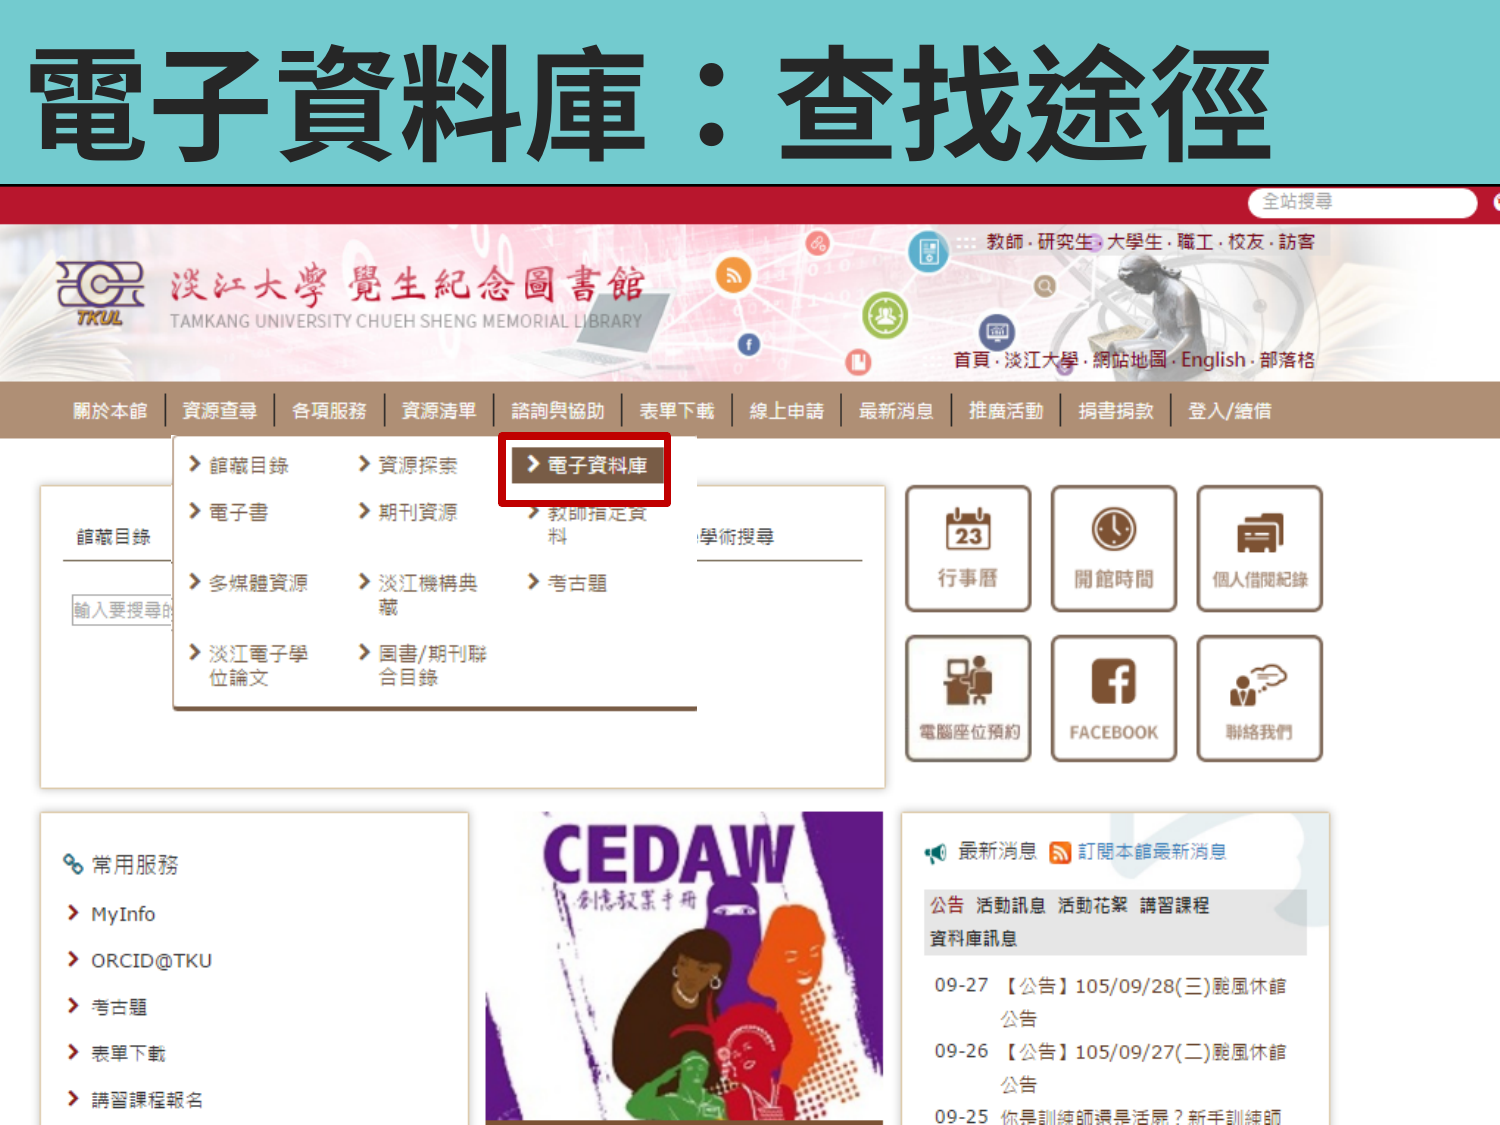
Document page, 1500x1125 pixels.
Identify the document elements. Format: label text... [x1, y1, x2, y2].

title 電子資料庫：查找途徑 [2, 0, 1296, 183]
picture [0, 184, 1500, 1125]
